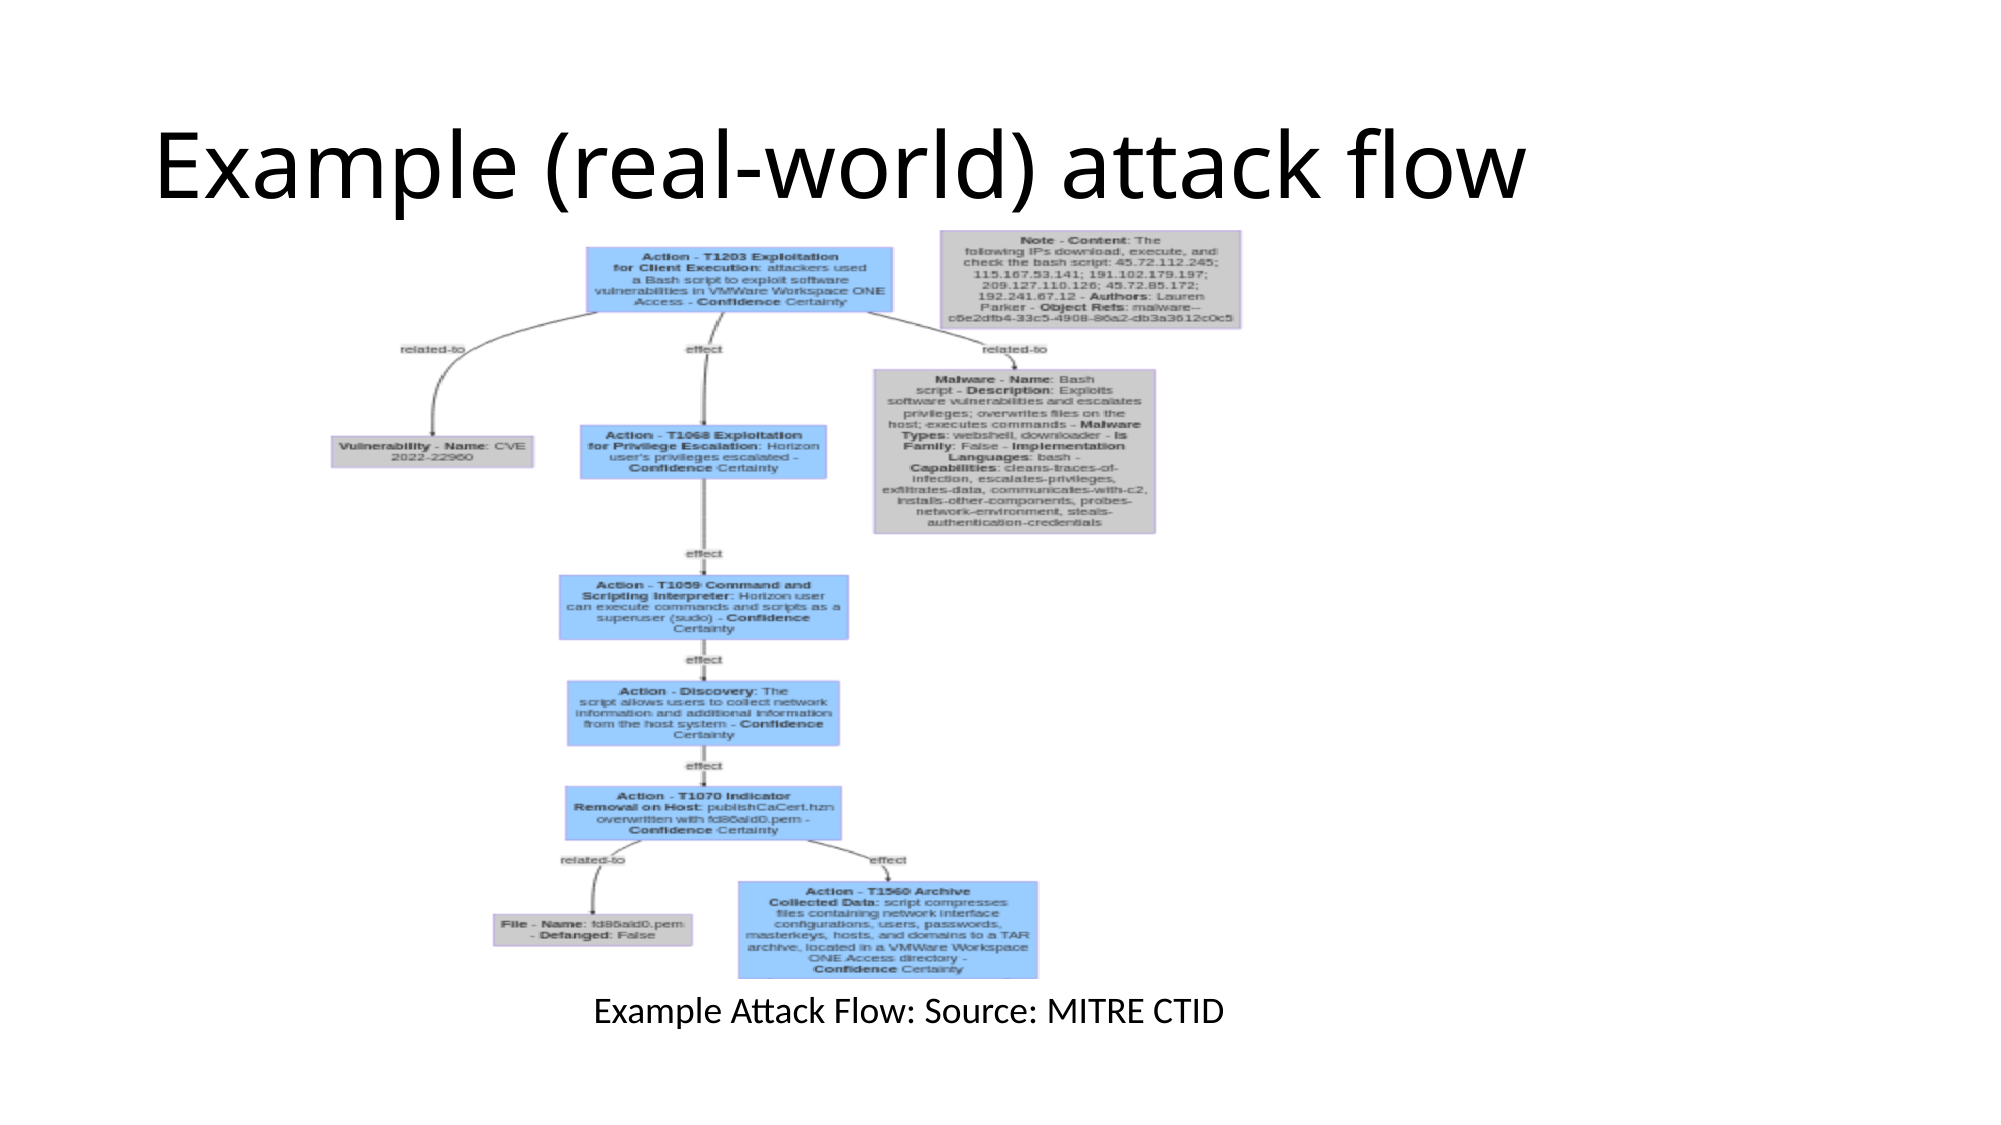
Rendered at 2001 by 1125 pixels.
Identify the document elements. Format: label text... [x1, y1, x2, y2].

title Example (real-world) attack flow [137, 59, 1863, 278]
text_box Example Attack Flow: Source: MITRE CTID [578, 979, 1358, 1039]
picture [330, 230, 1524, 979]
